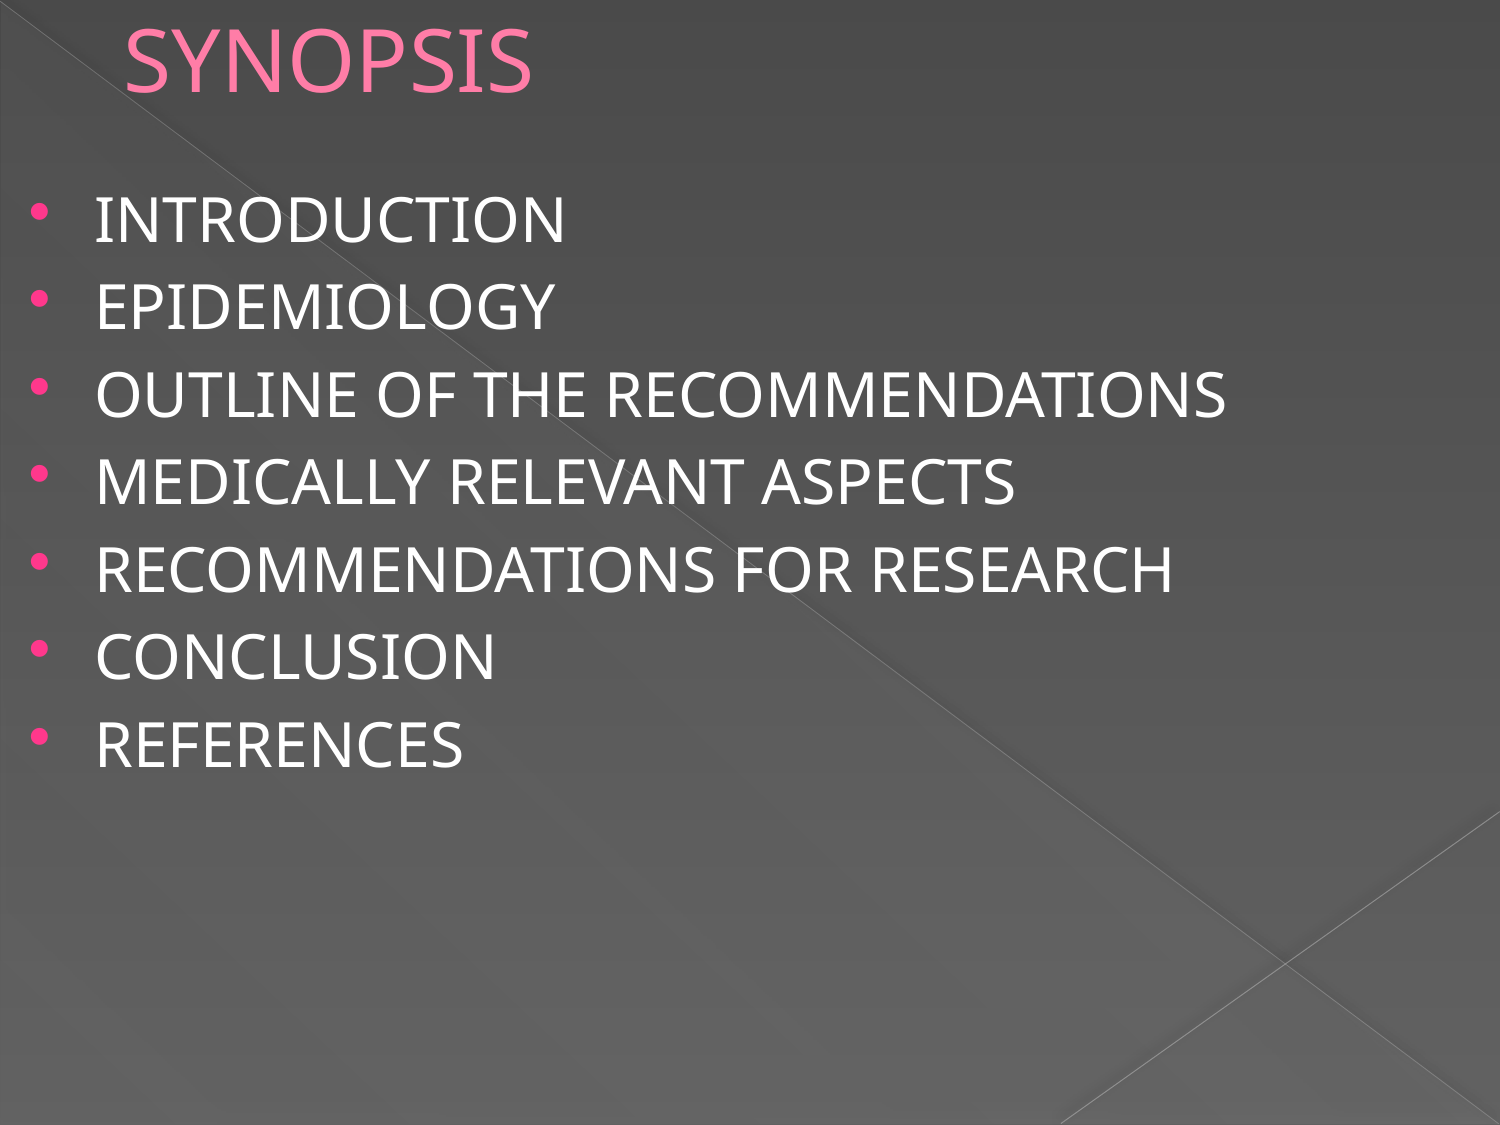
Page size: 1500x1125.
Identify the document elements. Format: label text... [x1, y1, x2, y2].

list INTRODUCTION EPIDEMIOLOGY OUTLINE OF THE RECOMMENDATIONS MEDICALLY RELEVANT ASPECTS RECOMMENDATIONS FOR RESEARCH CONCLUSION REFERENCES [5, 172, 1356, 923]
title SYNOPSIS [29, 0, 1380, 173]
